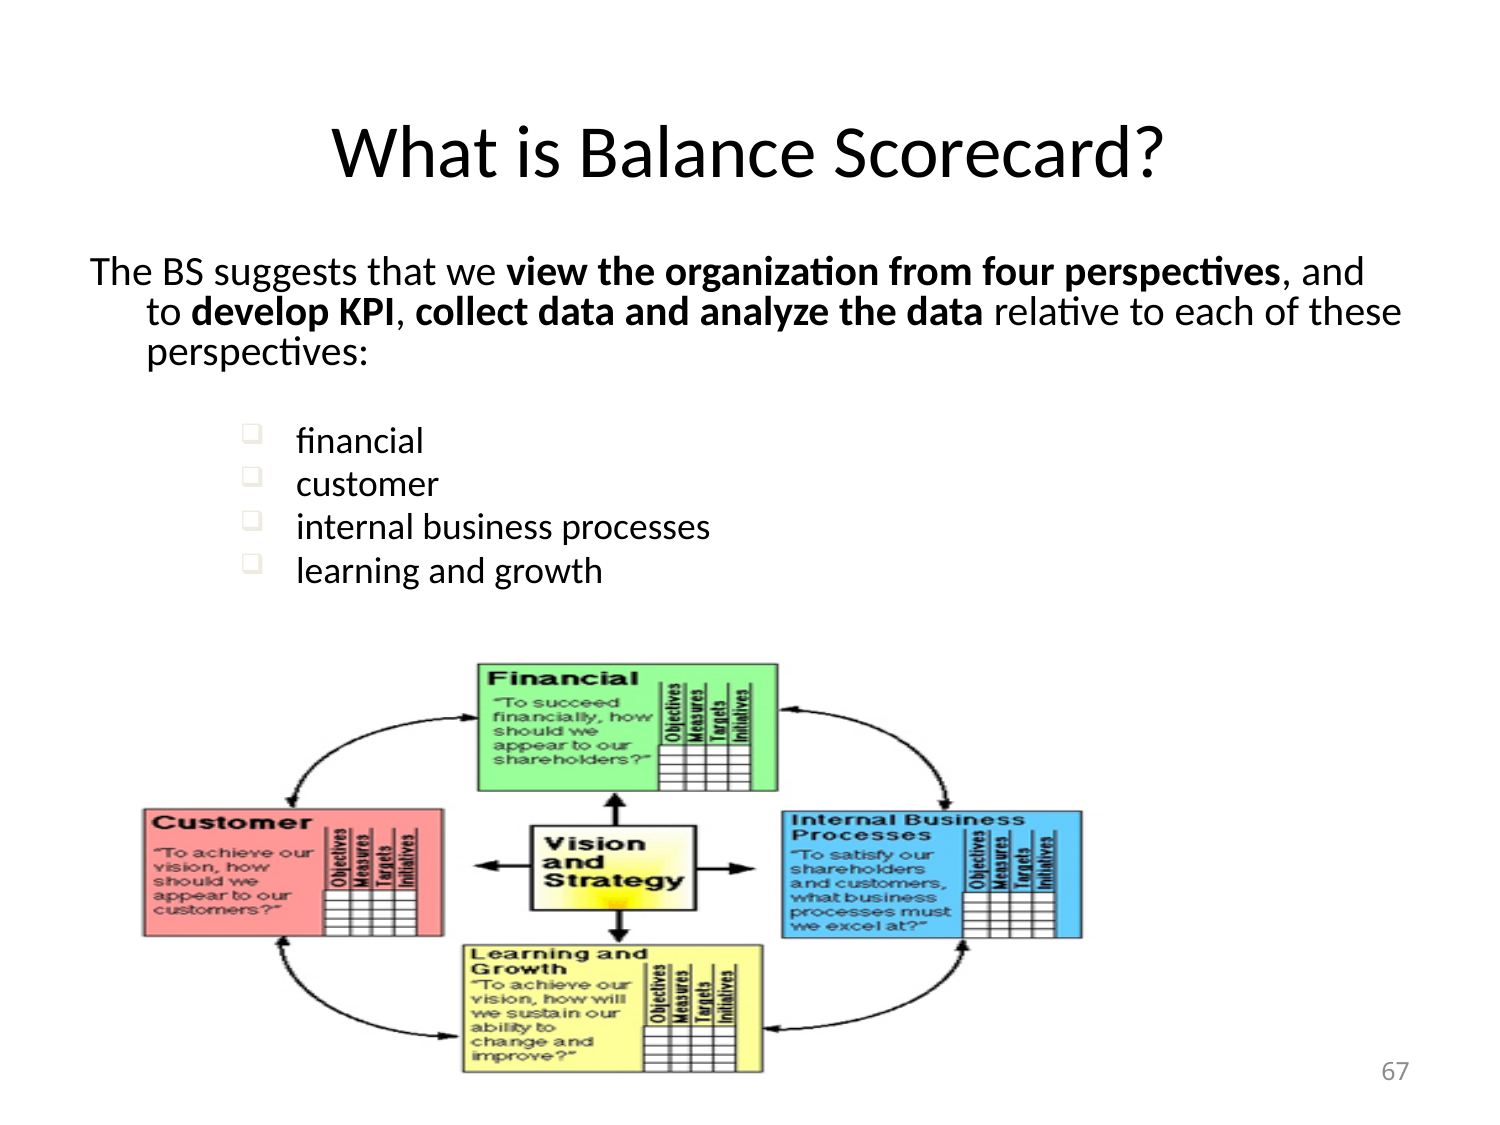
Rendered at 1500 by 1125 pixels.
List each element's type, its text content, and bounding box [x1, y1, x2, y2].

title What is Balance Scorecard? [75, 35, 1425, 246]
text_box The BS suggests that we view the organization from four perspectives, and to develop KPI, collect data and analyze the data relative to each of these perspectives: financial customer internal business processes learning and growth [74, 246, 1425, 884]
picture [100, 656, 1156, 1080]
slide_number 67 [1074, 1042, 1425, 1103]
